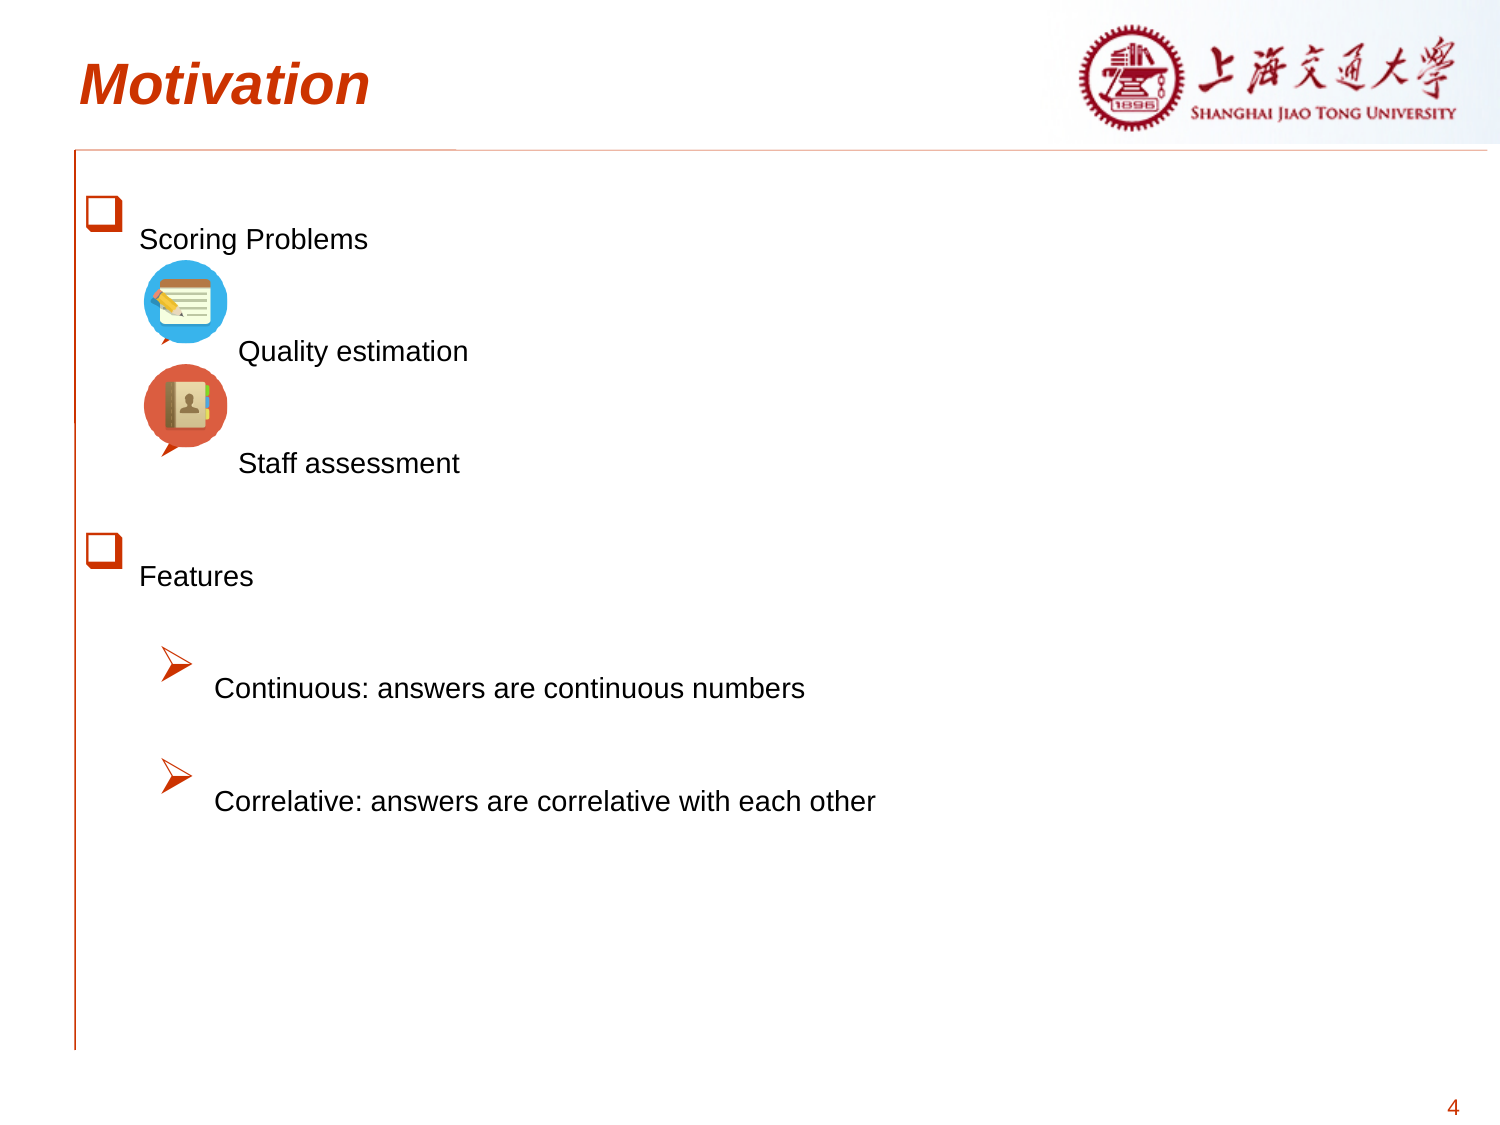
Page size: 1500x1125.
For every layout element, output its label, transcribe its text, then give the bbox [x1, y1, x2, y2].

slide_number 4 [1349, 1074, 1476, 1113]
title Motivation [64, 5, 1417, 157]
text_box Scoring Problems Quality estimation Staff assessment Features Continuous: answers are continuous numbers Correlative: answers are correlative with each other [68, 145, 1470, 903]
picture [1040, 0, 1500, 144]
picture [142, 258, 228, 344]
picture [142, 362, 228, 448]
